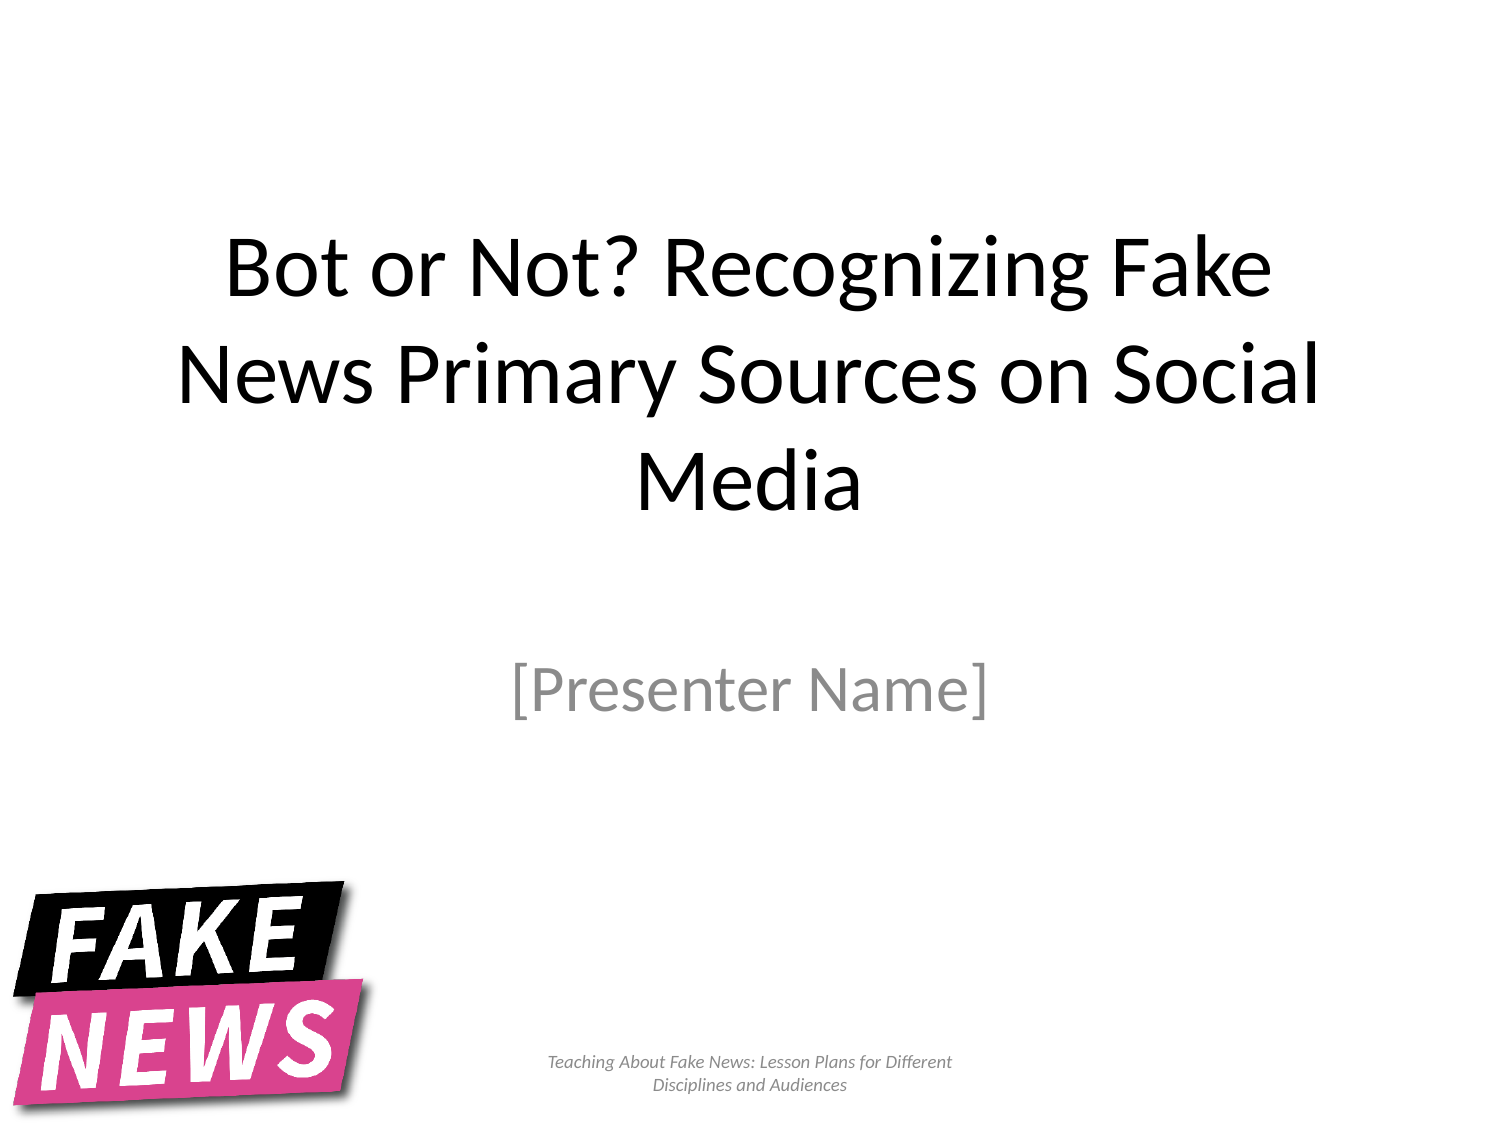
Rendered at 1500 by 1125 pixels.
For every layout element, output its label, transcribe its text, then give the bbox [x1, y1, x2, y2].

picture [5, 873, 383, 1125]
subtitle [Presenter Name] [225, 637, 1275, 777]
title Bot or Not? Recognizing Fake News Primary Sources on Social Media [112, 200, 1388, 536]
